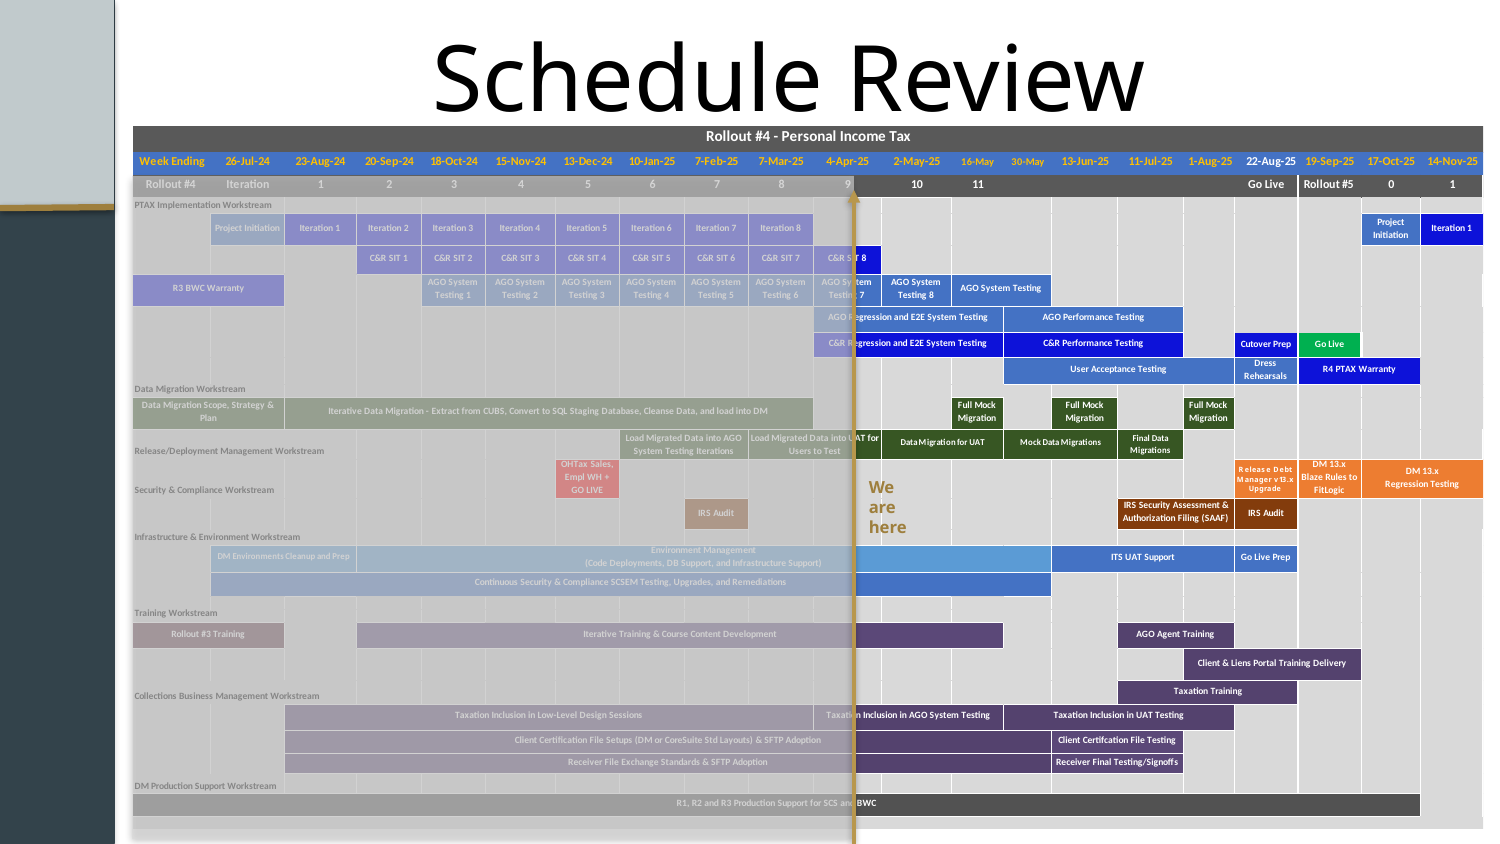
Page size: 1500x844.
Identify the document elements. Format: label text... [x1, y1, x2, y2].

title Schedule Review [150, 4, 1428, 123]
picture [131, 125, 1485, 830]
